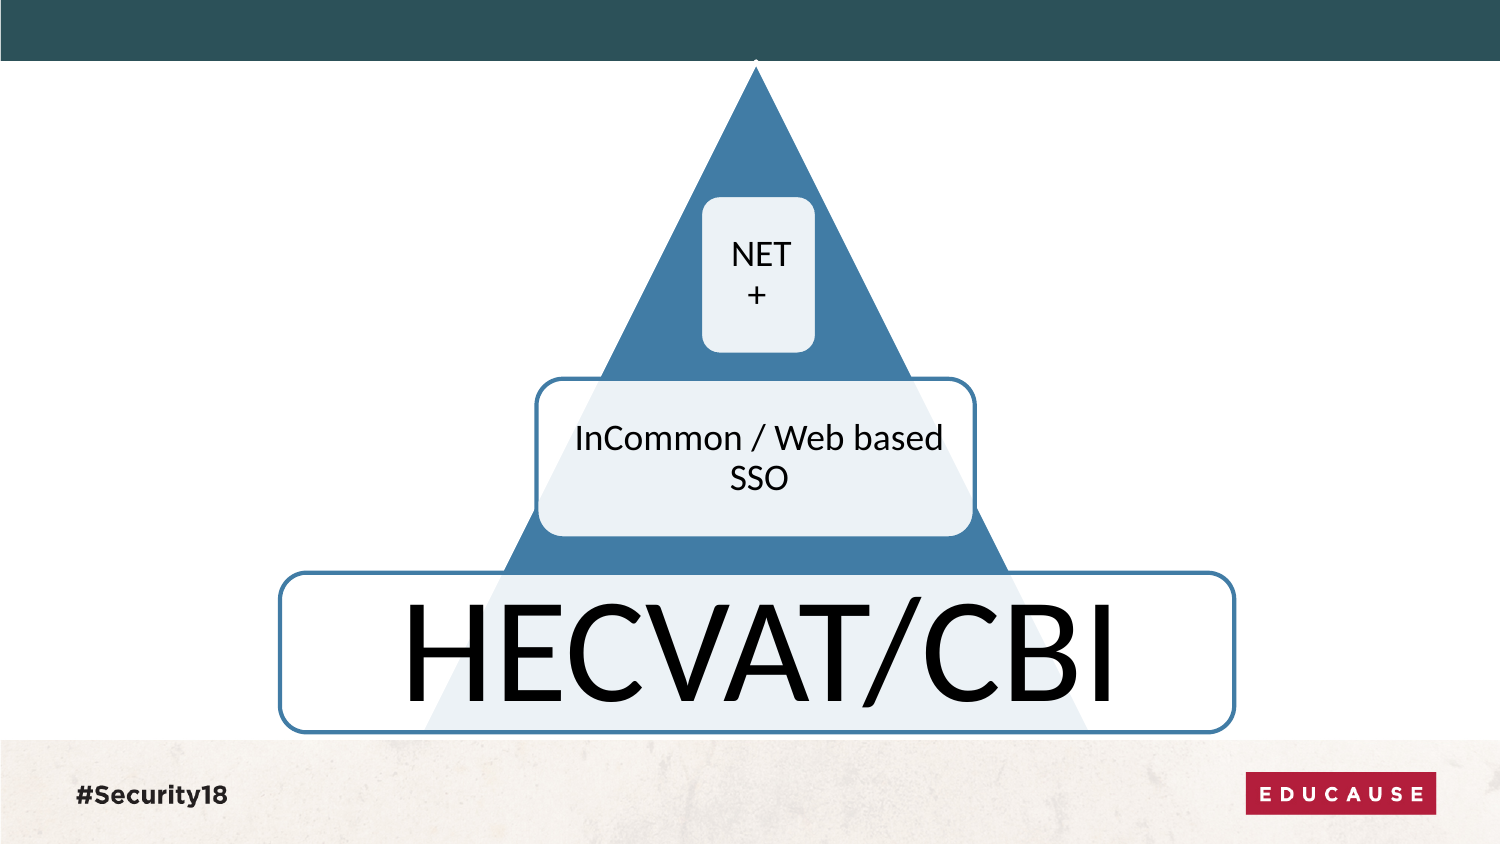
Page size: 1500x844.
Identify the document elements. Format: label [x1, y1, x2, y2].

picture [0, 0, 1500, 844]
text_box [249, 61, 1235, 736]
